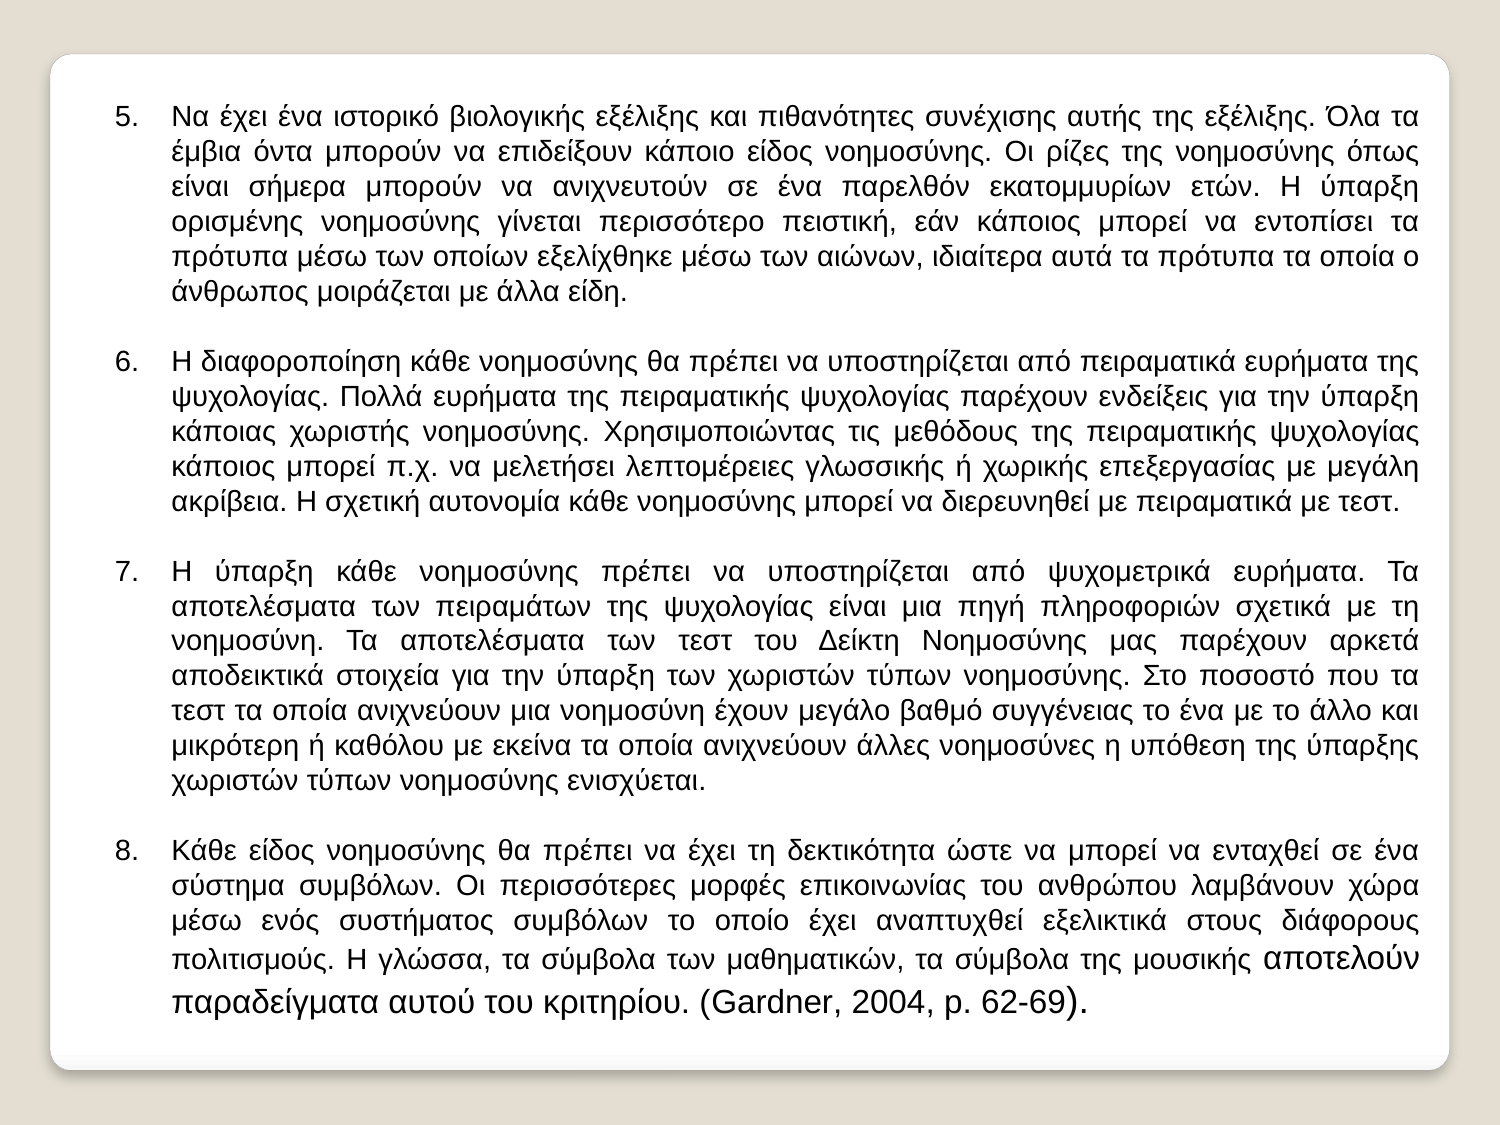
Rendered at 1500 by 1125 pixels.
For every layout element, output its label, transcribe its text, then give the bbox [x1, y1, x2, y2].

text_box Να έχει ένα ιστορικό βιολογικής εξέλιξης και πιθανότητες συνέχισης αυτής της εξέλιξης. Όλα τα έμβια όντα μπορούν να επιδείξουν κάποιο είδος νοημοσύνης. Οι ρίζες της νοημοσύνης όπως είναι σήμερα μπορούν να ανιχνευτούν σε ένα παρελθόν εκατομμυρίων ετών. Η ύπαρξη ορισμένης νοημοσύνης γίνεται περισσότερο πειστική, εάν κάποιος μπορεί να εντοπίσει τα πρότυπα μέσω των οποίων εξελίχθηκε μέσω των αιώνων, ιδιαίτερα αυτά τα πρότυπα τα οποία ο άνθρωπος μοιράζεται με άλλα είδη. Η διαφοροποίηση κάθε νοημοσύνης θα πρέπει να υποστηρίζεται από πειραματικά ευρήματα της ψυχολογίας. Πολλά ευρήματα της πειραματικής ψυχολογίας παρέχουν ενδείξεις για την ύπαρξη κάποιας χωριστής νοημοσύνης. Χρησιμοποιώντας τις μεθόδους της πειραματικής ψυχολογίας κάποιος μπορεί π.χ. να μελετήσει λεπτομέρειες γλωσσικής ή χωρικής επεξεργασίας με μεγάλη ακρίβεια. Η σχετική αυτονομία κάθε νοημοσύνης μπορεί να διερευνηθεί με πειραματικά με τεστ. Η ύπαρξη κάθε νοημοσύνης πρέπει να υποστηρίζεται από ψυχομετρικά ευρήματα. Τα αποτελέσματα των πειραμάτων της ψυχολογίας είναι μια πηγή πληροφοριών σχετικά με τη νοημοσύνη. Τα αποτελέσματα των τεστ του Δείκτη Νοημοσύνης μας παρέχουν αρκετά αποδεικτικά στοιχεία για την ύπαρξη των χωριστών τύπων νοημοσύνης. Στο ποσοστό που τα τεστ τα οποία ανιχνεύουν μια νοημοσύνη έχουν μεγάλο βαθμό συγγένειας το ένα με το άλλο και μικρότερη ή καθόλου με εκείνα τα οποία ανιχνεύουν άλλες νοημοσύνες η υπόθεση της ύπαρξης χωριστών τύπων νοημοσύνης ενισχύεται. Κάθε είδος νοημοσύνης θα πρέπει να έχει τη δεκτικότητα ώστε να μπορεί να ενταχθεί σε ένα σύστημα συμβόλων. Οι περισσότερες μορφές επικοινωνίας του ανθρώπου λαμβάνουν χώρα μέσω ενός συστήματος συμβόλων το οποίο έχει αναπτυχθεί εξελικτικά στους διάφορους πολιτισμούς. Η γλώσσα, τα σύμβολα των μαθηματικών, τα σύμβολα της μουσικής αποτελούν παραδείγματα αυτού του κριτηρίου. (Gardner, 2004, p. 62-69). [100, 89, 1436, 1029]
